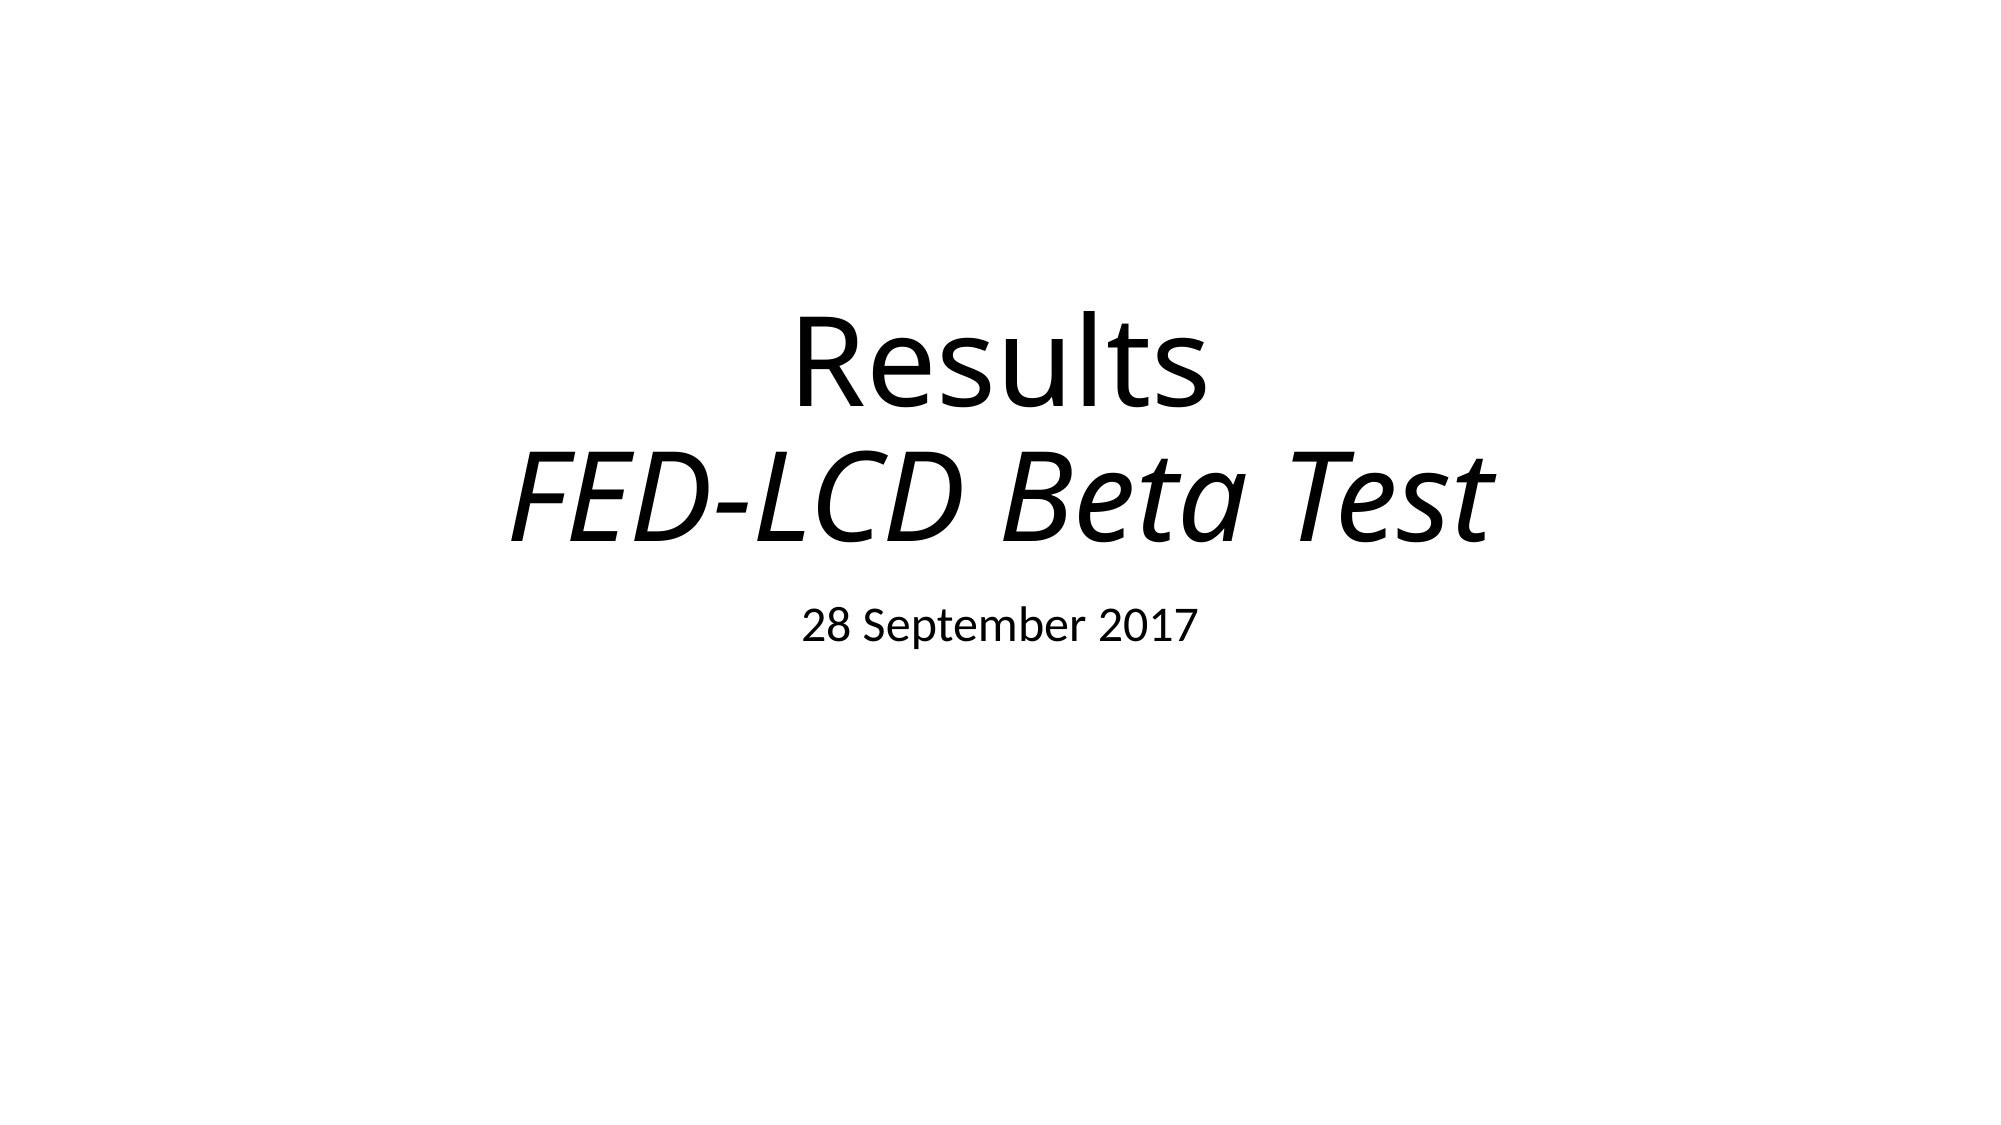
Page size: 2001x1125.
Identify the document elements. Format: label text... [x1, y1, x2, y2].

subtitle 28 September 2017 [249, 590, 1750, 863]
title Results FED-LCD Beta Test [249, 184, 1750, 576]
